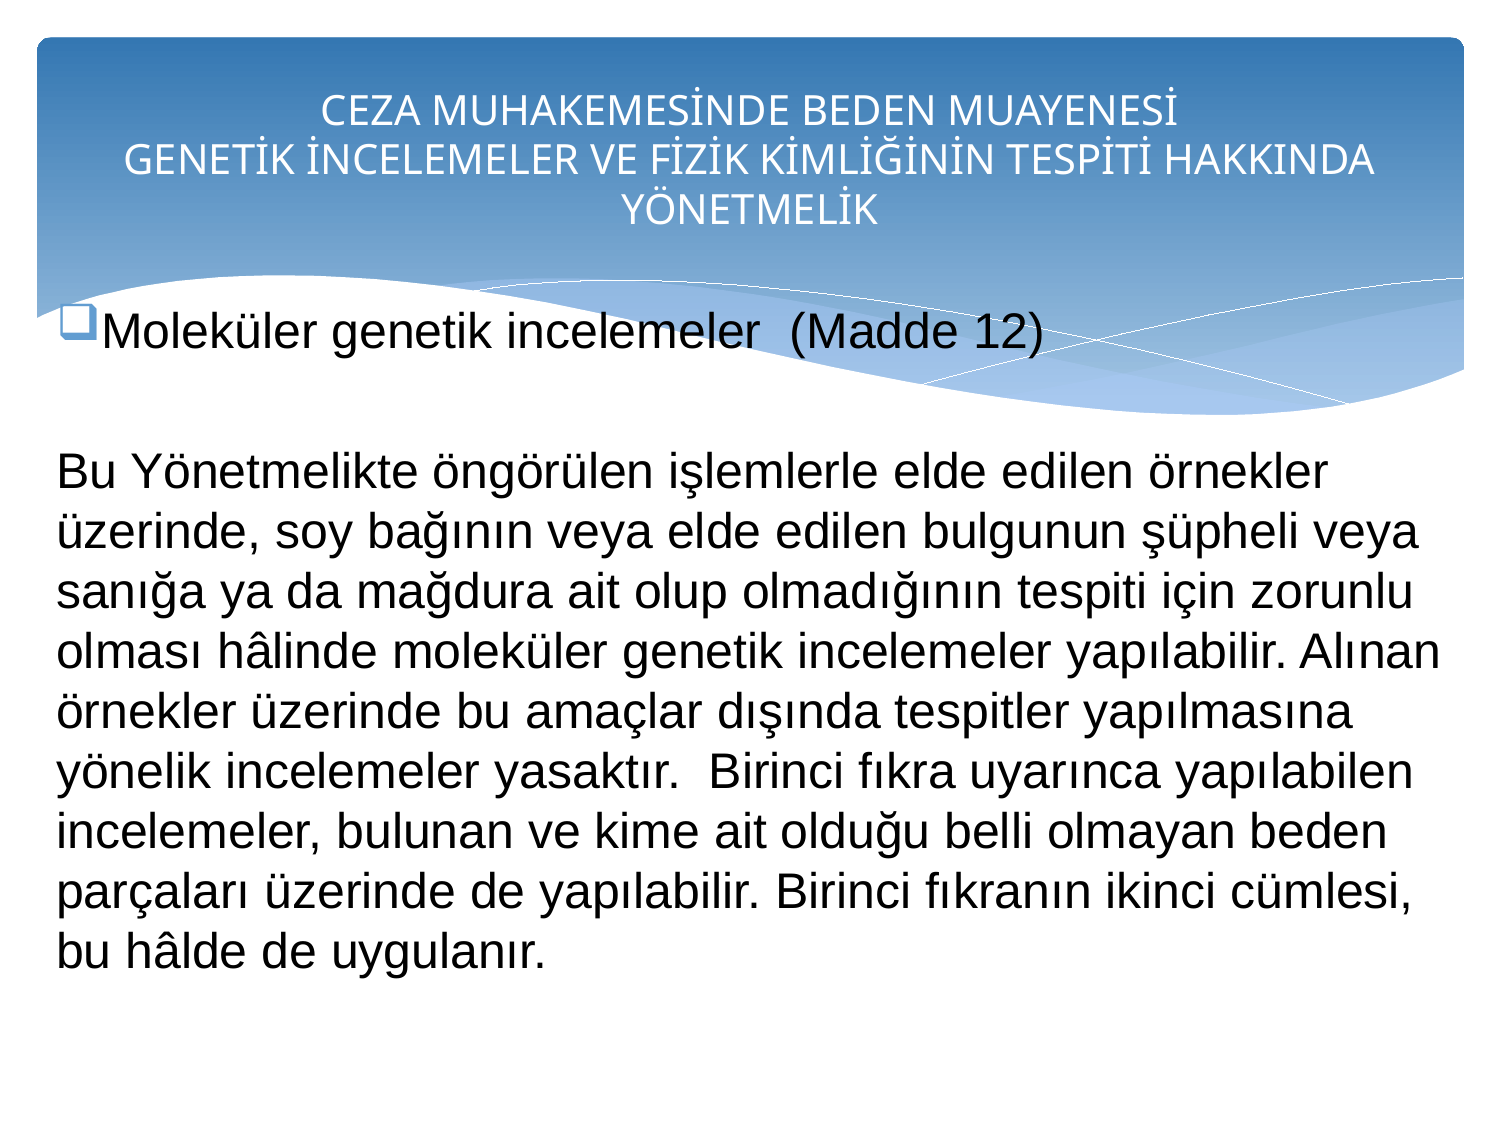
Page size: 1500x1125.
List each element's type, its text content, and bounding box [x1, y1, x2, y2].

title CEZA MUHAKEMESİNDE BEDEN MUAYENESİ GENETİK İNCELEMELER VE FİZİK KİMLİĞİNİN TESPİTİ HAKKINDA YÖNETMELİK [75, 55, 1425, 261]
list Moleküler genetik incelemeler (Madde 12) Bu Yönetmelikte öngörülen işlemlerle elde edilen örnekler üzerinde, soy bağının veya elde edilen bulgunun şüpheli veya sanığa ya da mağdura ait olup olmadığının tespiti için zorunlu olması hâlinde moleküler genetik incelemeler yapılabilir. Alınan örnekler üzerinde bu amaçlar dışında tespitler yapılmasına yönelik incelemeler yasaktır. Birinci fıkra uyarınca yapılabilen incelemeler, bulunan ve kime ait olduğu belli olmayan beden parçaları üzerinde de yapılabilir. Birinci fıkranın ikinci cümlesi, bu hâlde de uygulanır. [41, 290, 1459, 1053]
